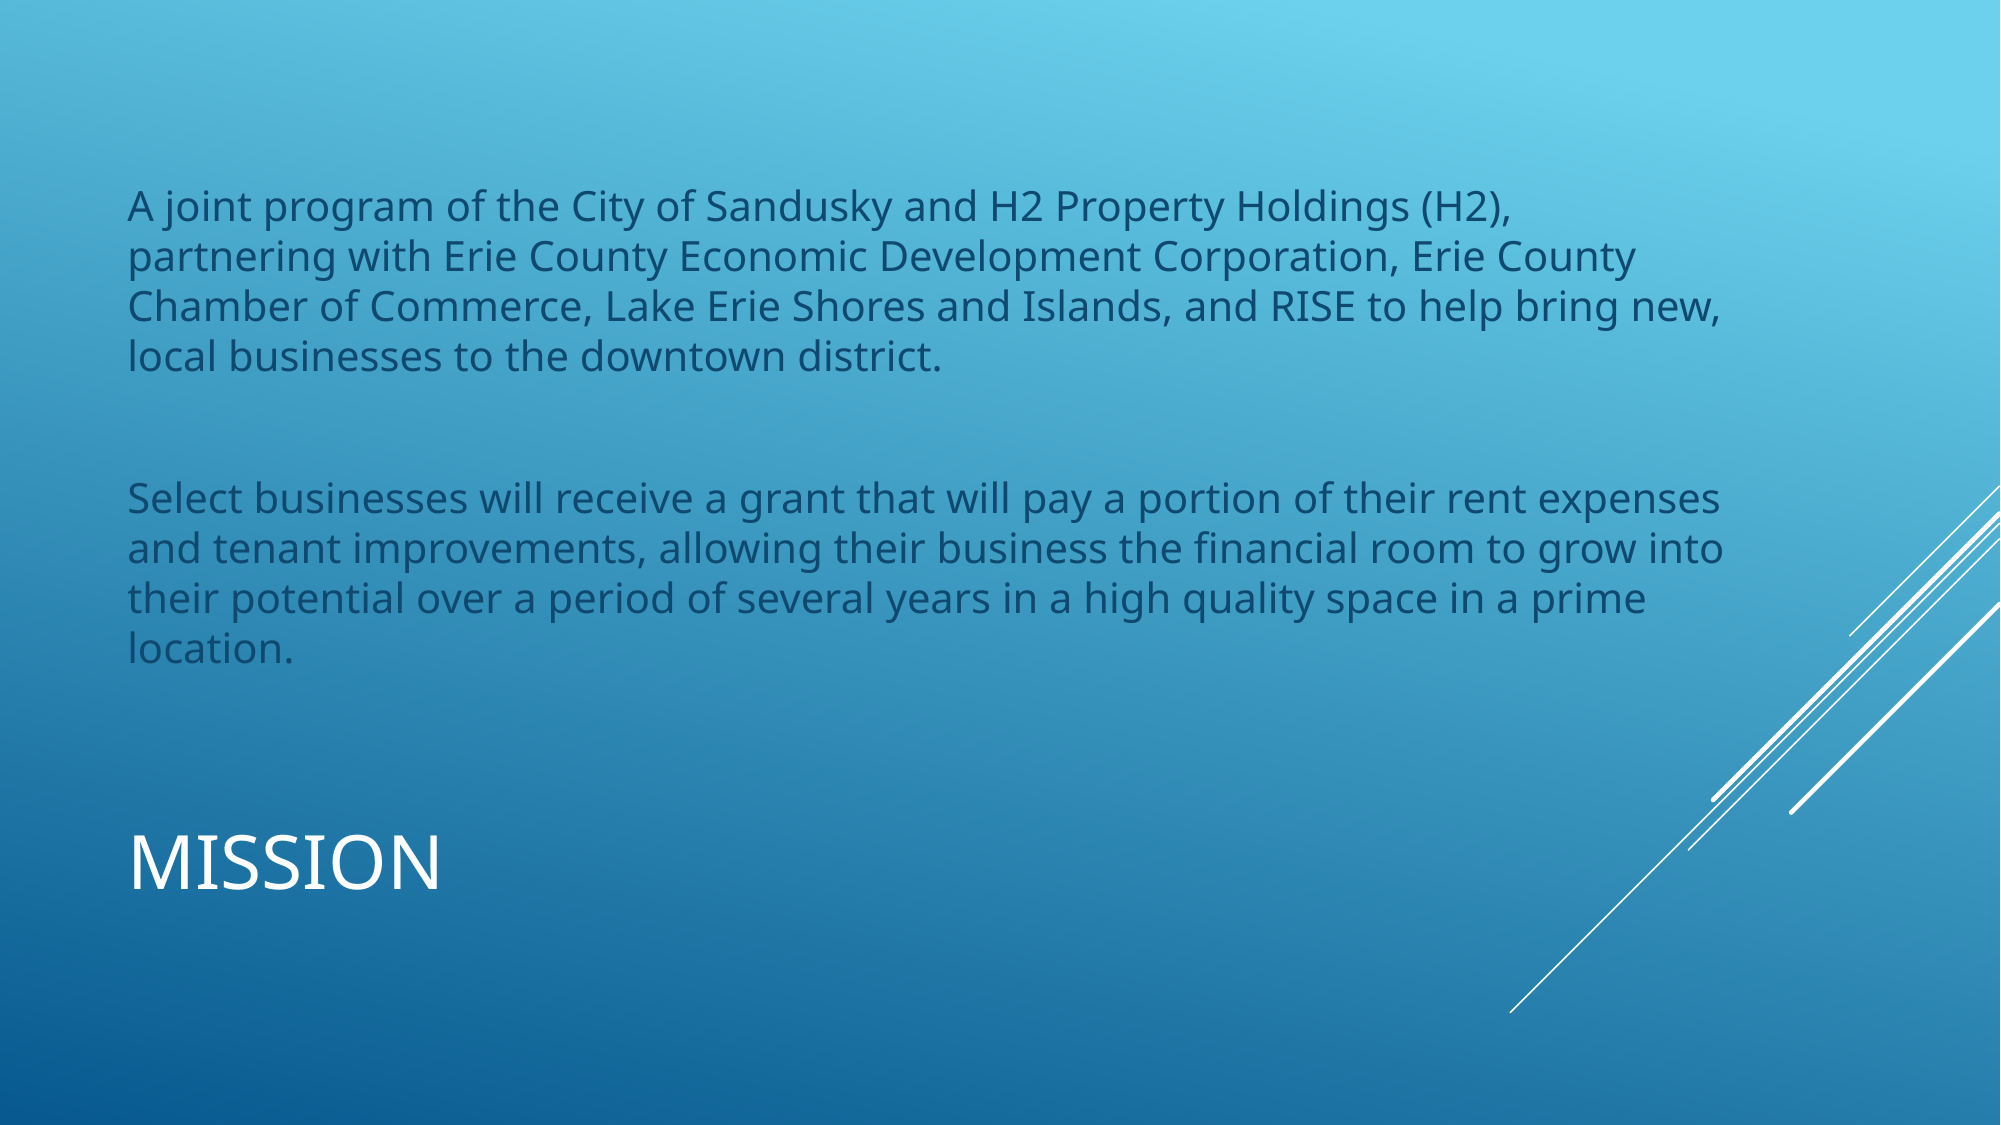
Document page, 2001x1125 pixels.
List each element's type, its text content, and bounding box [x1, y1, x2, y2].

list A joint program of the City of Sandusky and H2 Property Holdings (H2), partnering with Erie County Economic Development Corporation, Erie County Chamber of Commerce, Lake Erie Shores and Islands, and RISE to help bring new, local businesses to the downtown district. Select businesses will receive a grant that will pay a portion of their rent expenses and tenant improvements, allowing their business the financial room to grow into their potential over a period of several years in a high quality space in a prime location. [112, 126, 1743, 797]
title Mission [112, 797, 1666, 984]
